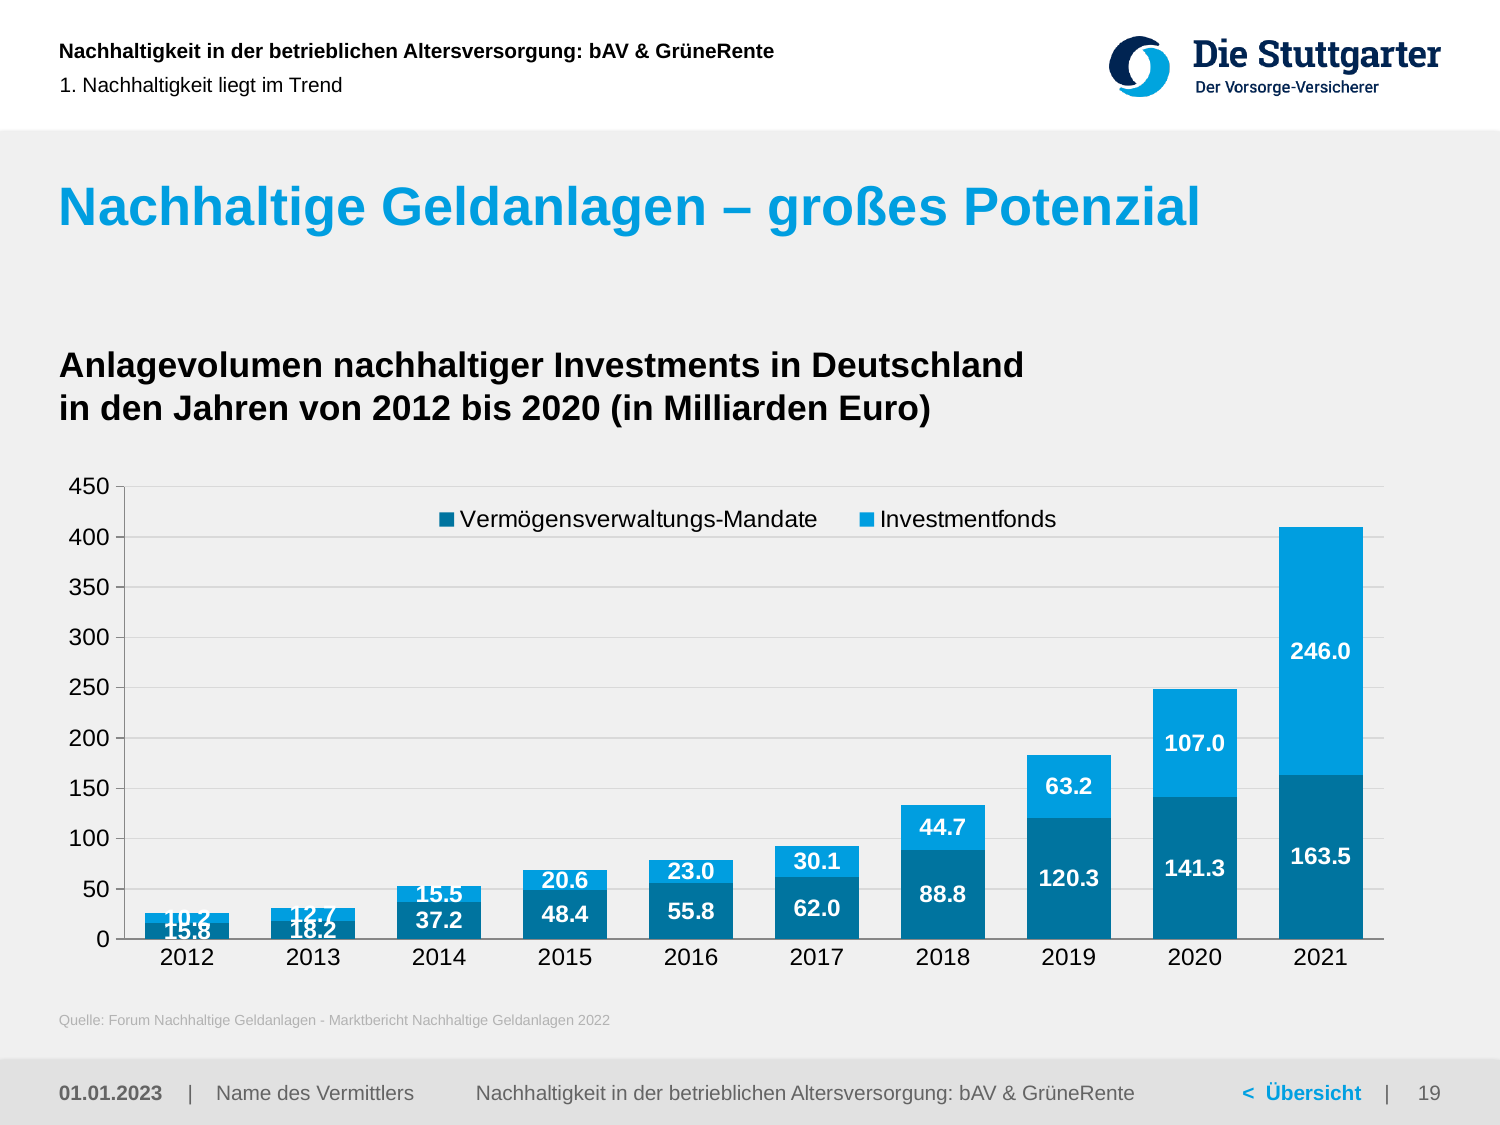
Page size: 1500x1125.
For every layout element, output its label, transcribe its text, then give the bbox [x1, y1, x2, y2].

list 1. Nachhaltigkeit liegt im Trend [0, 36, 1073, 132]
title Nachhaltige Geldanlagen – großes Potenzial [58, 171, 1442, 254]
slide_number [0, 1060, 183, 1125]
footer Nachhaltigkeit in der betrieblichen Altersversorgung: bAV & GrüneRente [445, 1060, 1166, 1125]
list Anlagevolumen nachhaltiger Investments in Deutschland in den Jahren von 2012 bis 2020 (in Milliarden Euro) [58, 342, 1442, 429]
list Quelle: Forum Nachhaltige Geldanlagen - Marktbericht Nachhaltige Geldanlagen 2022 [58, 1011, 1442, 1029]
slide_number 19 [1358, 1060, 1500, 1125]
picture [1109, 36, 1441, 97]
chart [68, 473, 1394, 971]
